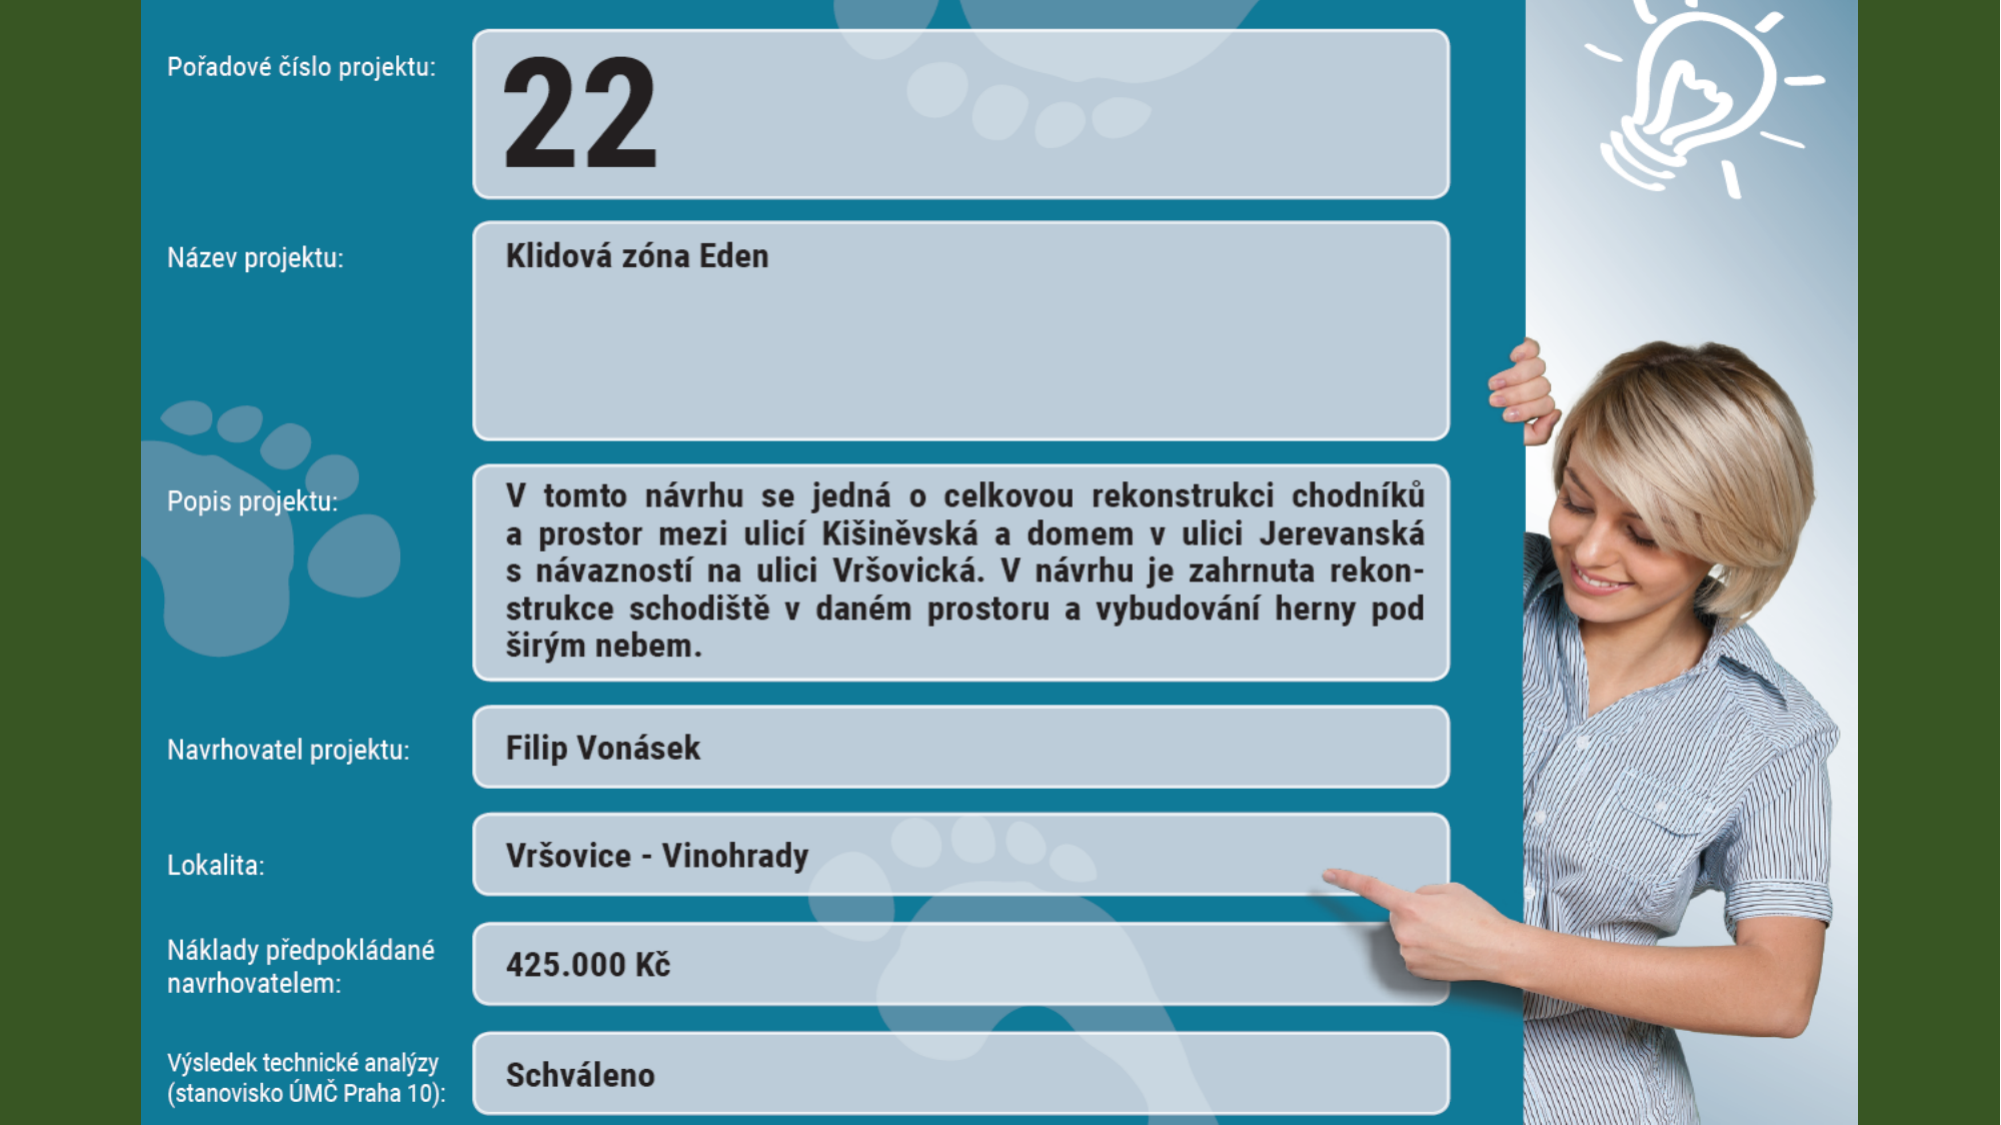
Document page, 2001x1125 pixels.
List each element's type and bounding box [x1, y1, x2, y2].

picture [141, 0, 1858, 1125]
